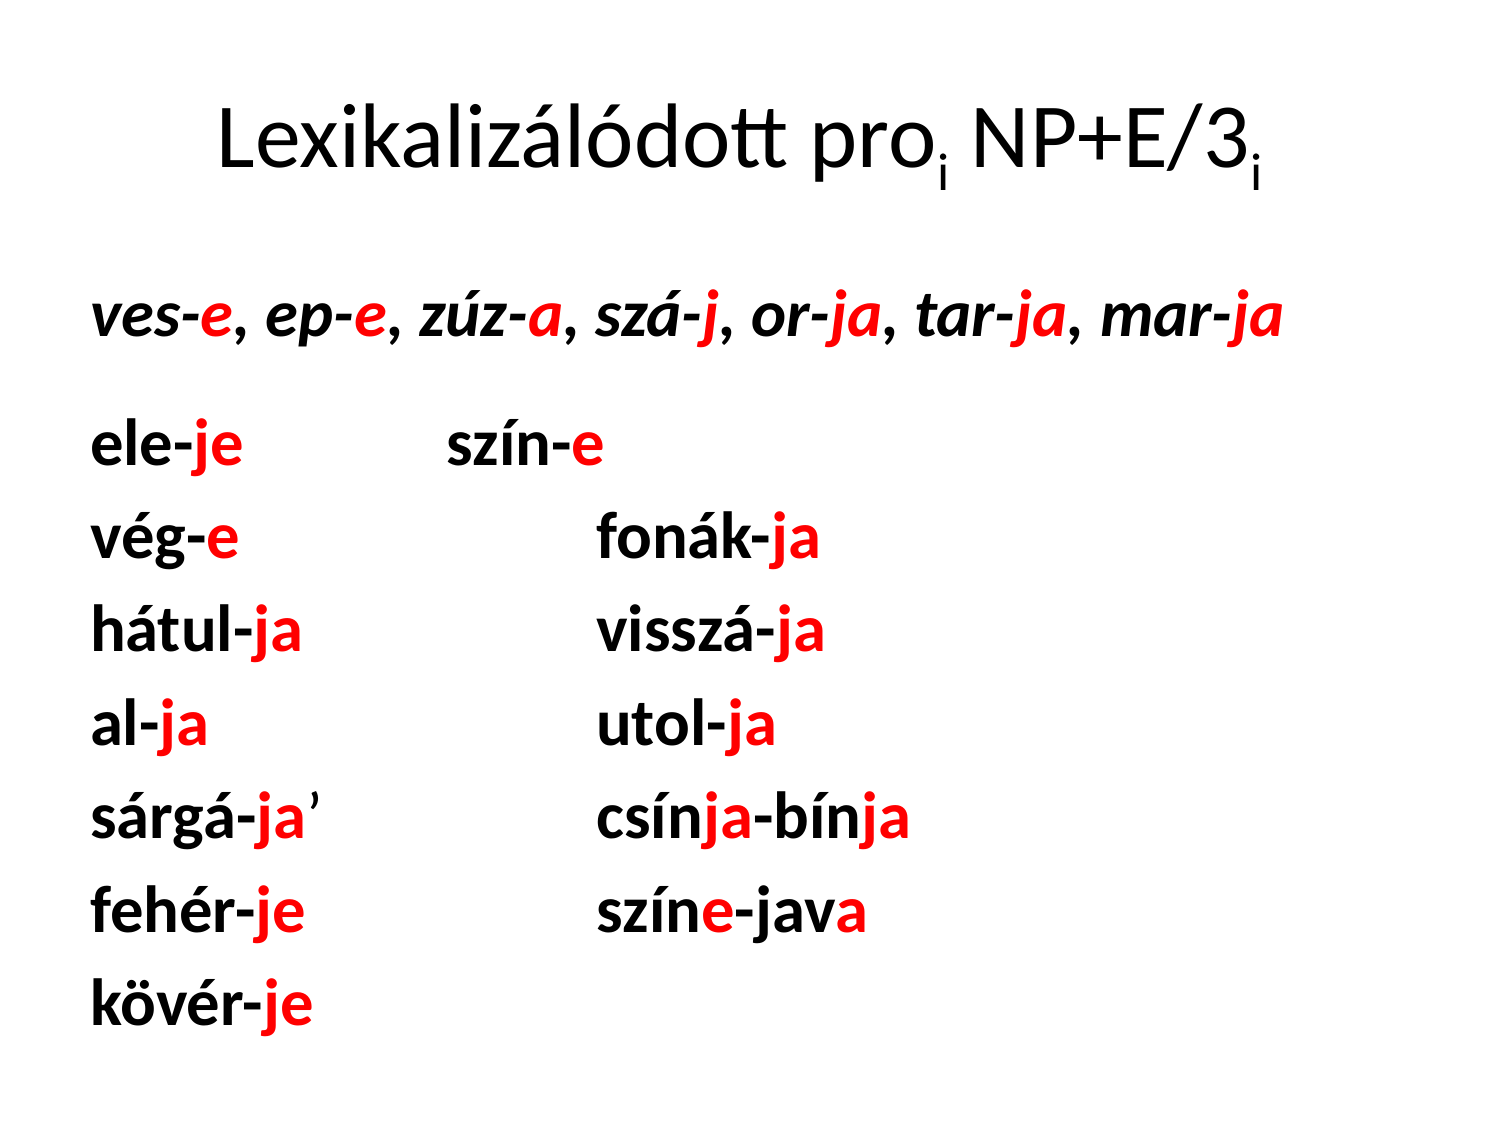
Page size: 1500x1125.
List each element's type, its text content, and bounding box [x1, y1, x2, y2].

list ves-e, ep-e, zúz-a, szá-j, or-ja, tar-ja, mar-ja ele-je szín-e vég-e fonák-ja hátul-ja visszá-ja al-ja utol-ja sárgá-ja’ csínja-bínja fehér-je színe-java kövér-je [75, 262, 1425, 1094]
title Lexikalizálódott proi NP+E/3i [75, 45, 1425, 233]
